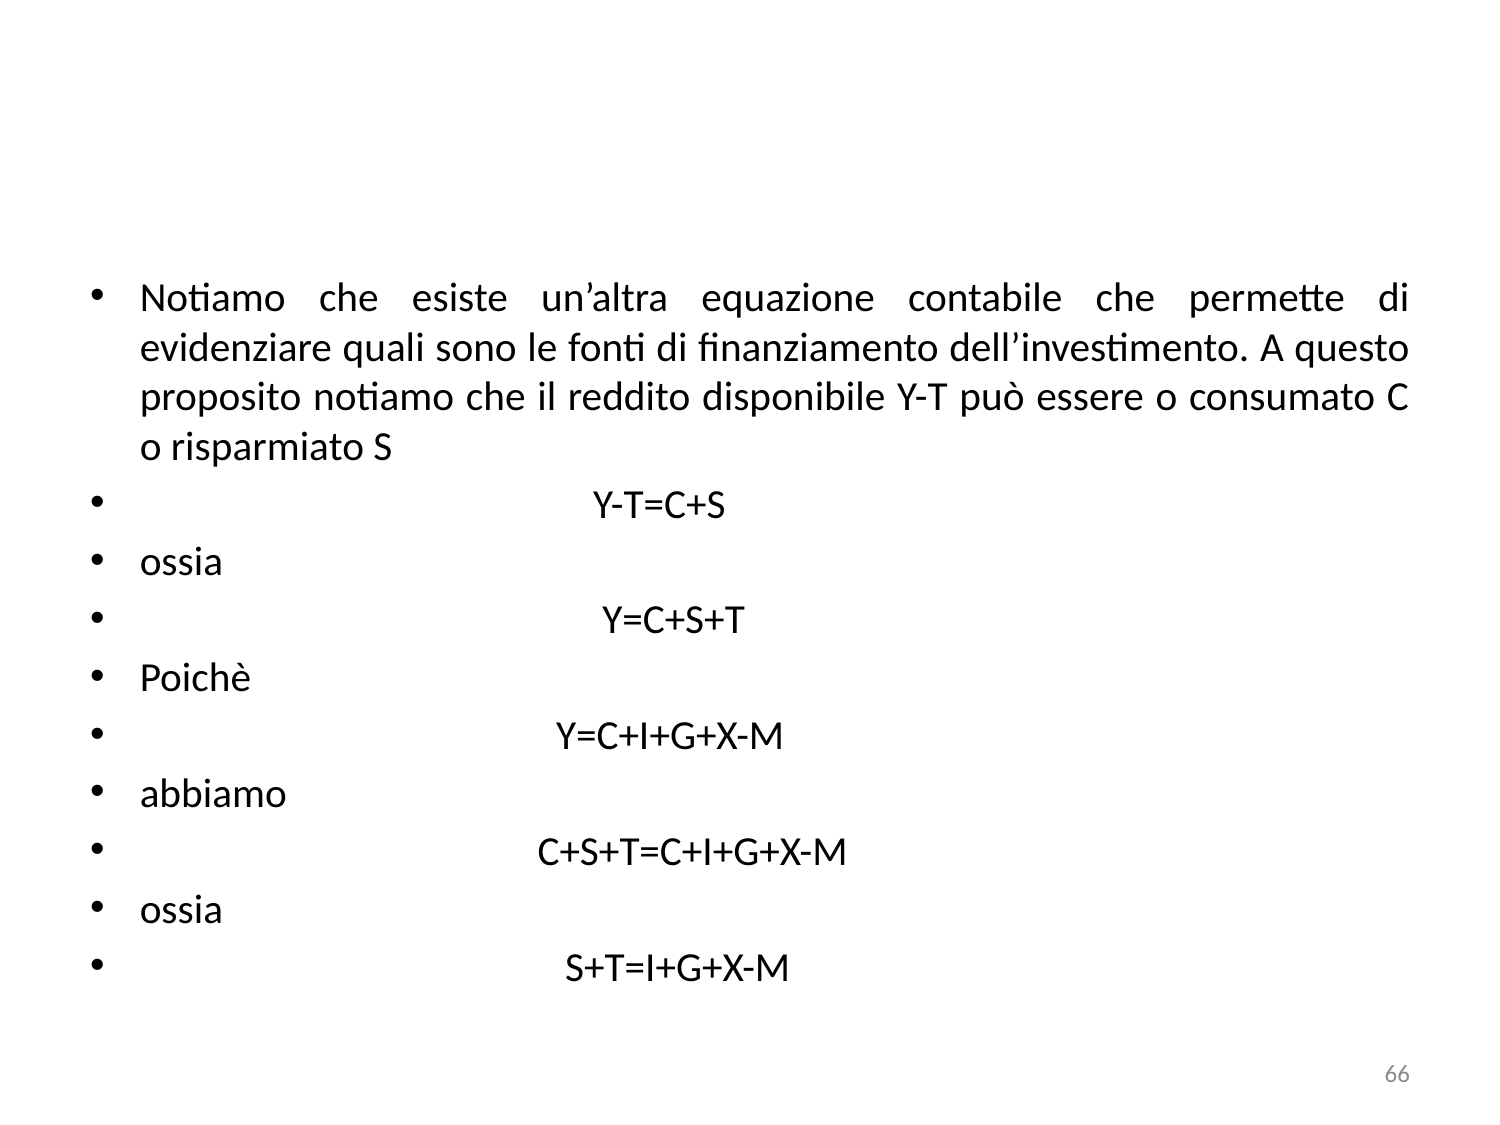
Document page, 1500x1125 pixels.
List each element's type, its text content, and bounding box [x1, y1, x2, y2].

slide_number 66 [1074, 1042, 1425, 1103]
list Notiamo che esiste un’altra equazione contabile che permette di evidenziare quali sono le fonti di finanziamento dell’investimento. A questo proposito notiamo che il reddito disponibile Y-T può essere o consumato C o risparmiato S Y-T=C+S ossia Y=C+S+T Poichè Y=C+I+G+X-M abbiamo C+S+T=C+I+G+X-M ossia S+T=I+G+X-M [75, 262, 1425, 1005]
